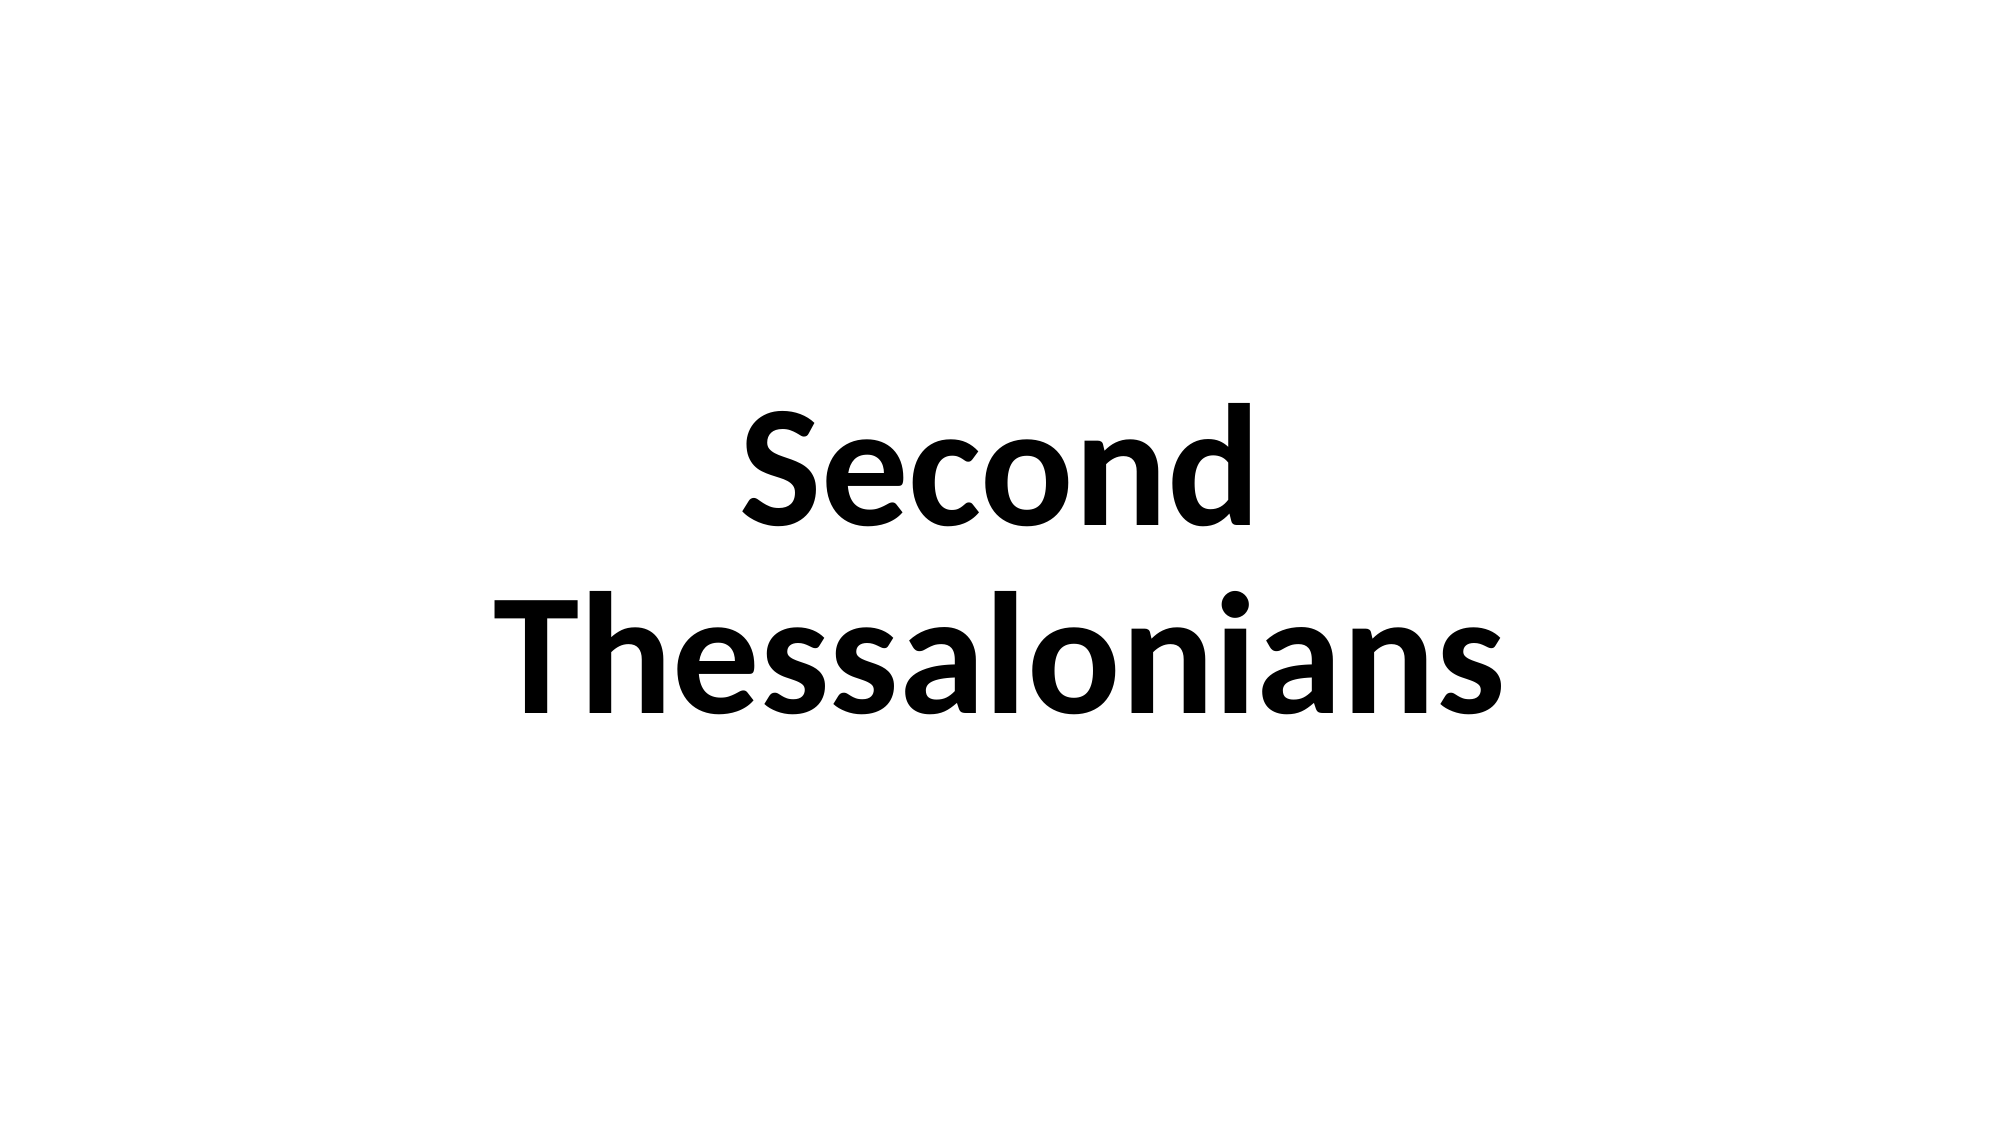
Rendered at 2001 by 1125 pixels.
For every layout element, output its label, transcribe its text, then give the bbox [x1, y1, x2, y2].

title Second Thessalonians [249, 366, 1750, 759]
